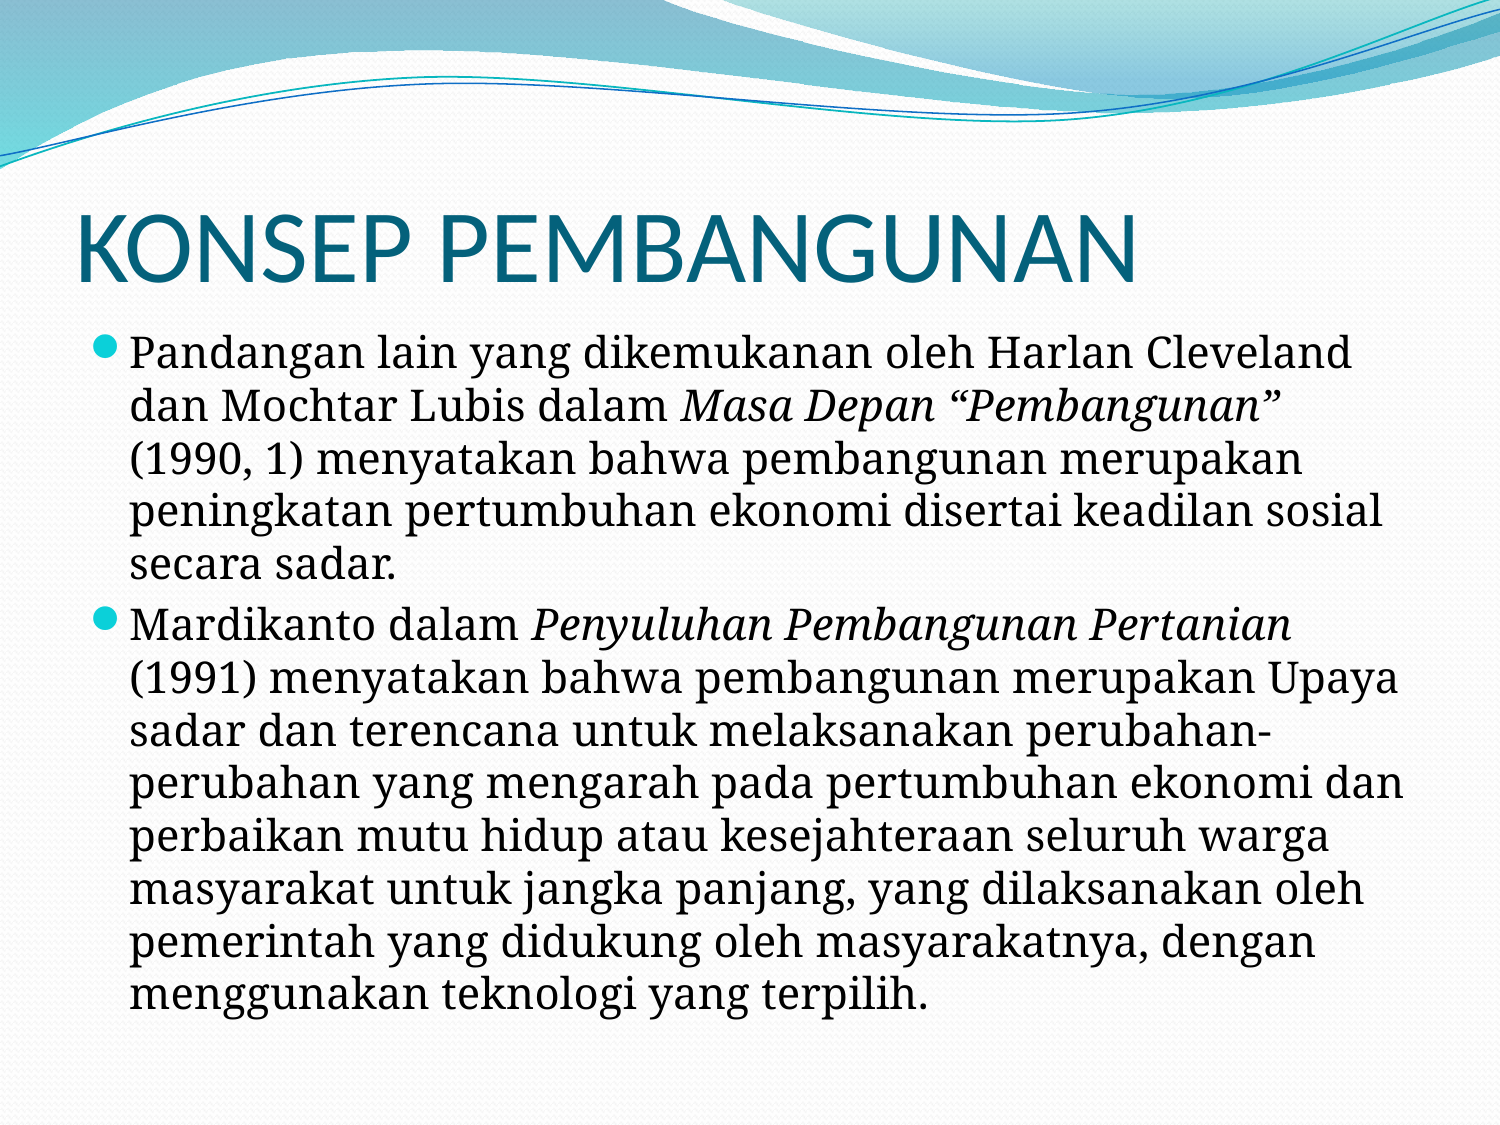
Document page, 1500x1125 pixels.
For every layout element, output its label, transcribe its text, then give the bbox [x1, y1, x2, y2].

title KONSEP PEMBANGUNAN [75, 115, 1425, 303]
list Pandangan lain yang dikemukanan oleh Harlan Cleveland dan Mochtar Lubis dalam Masa Depan “Pembangunan” (1990, 1) menyatakan bahwa pembangunan merupakan peningkatan pertumbuhan ekonomi disertai keadilan sosial secara sadar. Mardikanto dalam Penyuluhan Pembangunan Pertanian (1991) menyatakan bahwa pembangunan merupakan Upaya sadar dan terencana untuk melaksanakan perubahan-perubahan yang mengarah pada pertumbuhan ekonomi dan perbaikan mutu hidup atau kesejahteraan seluruh warga masyarakat untuk jangka panjang, yang dilaksanakan oleh pemerintah yang didukung oleh masyarakatnya, dengan menggunakan teknologi yang terpilih. [75, 317, 1425, 1038]
